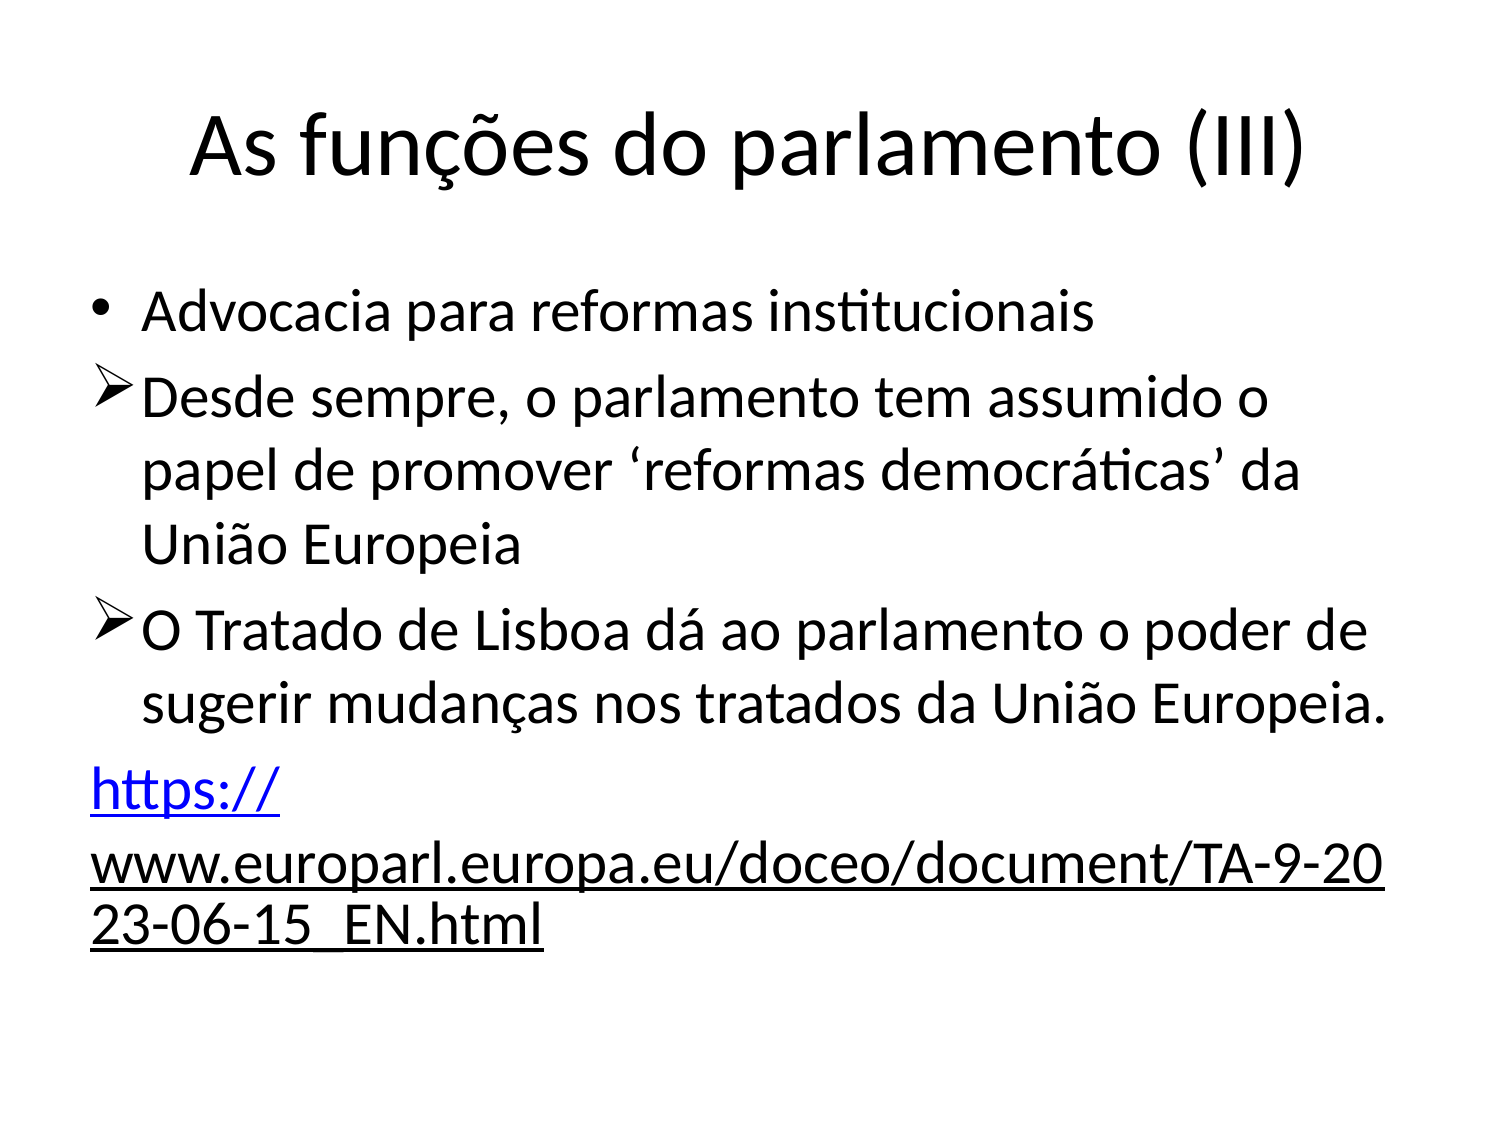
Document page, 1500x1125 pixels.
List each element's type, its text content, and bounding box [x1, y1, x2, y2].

list Advocacia para reformas institucionais Desde sempre, o parlamento tem assumido o papel de promover ‘reformas democráticas’ da União Europeia O Tratado de Lisboa dá ao parlamento o poder de sugerir mudanças nos tratados da União Europeia. https://www.europarl.europa.eu/doceo/document/TA-9-2023-06-15_EN.html [75, 262, 1425, 1005]
title As funções do parlamento (III) [75, 45, 1425, 233]
